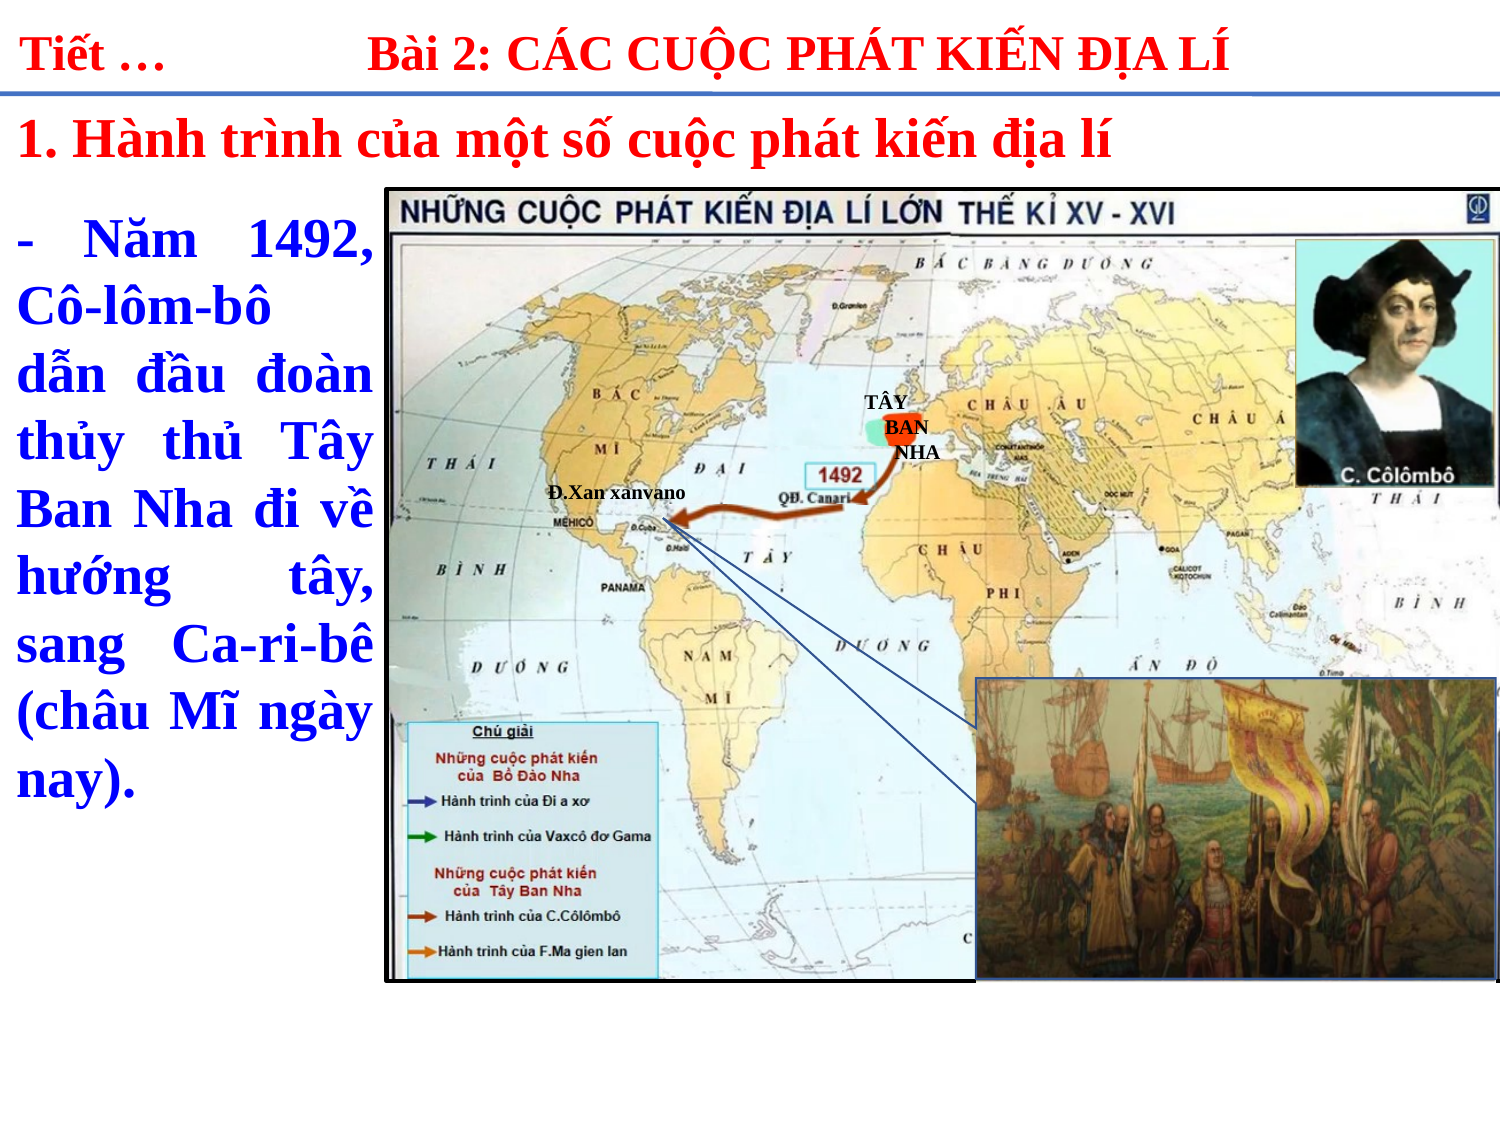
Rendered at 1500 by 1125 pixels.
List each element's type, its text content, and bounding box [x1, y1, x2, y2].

text_box 1. Hành trình của một số cuộc phát kiến địa lí [0, 94, 1325, 188]
text_box - Năm 1492, Cô-lôm-bô dẫn đầu đoàn thủy thủ Tây Ban Nha đi về hướng tây, sang Ca-ri-bê (châu Mĩ ngày nay). [1, 193, 389, 817]
text_box 1. Hành trình của một số cuộc phát kiến địa lí [0, 82, 1325, 93]
picture [389, 191, 1500, 983]
text_box Tiết … [0, 12, 188, 82]
text_box Bài 2: CÁC CUỘC PHÁT KIẾN ĐỊA LÍ [286, 5, 1325, 82]
